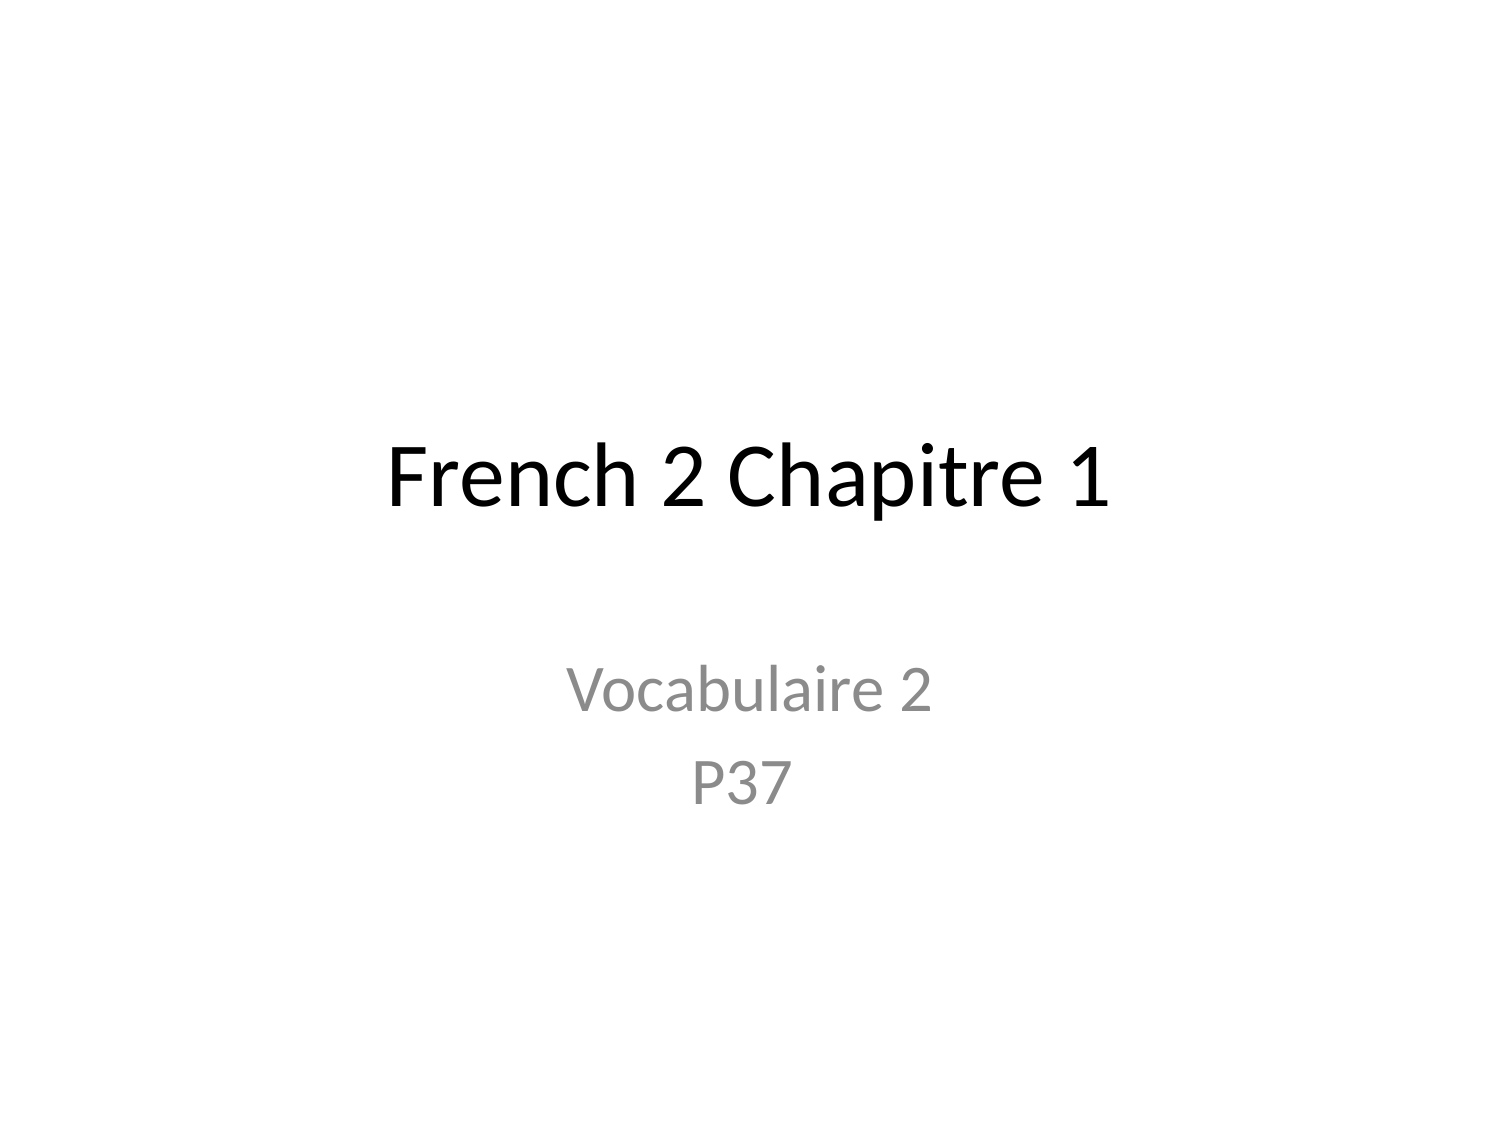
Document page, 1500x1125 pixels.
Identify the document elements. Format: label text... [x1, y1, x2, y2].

title French 2 Chapitre 1 [112, 349, 1388, 591]
subtitle Vocabulaire 2 P37 [225, 637, 1275, 925]
